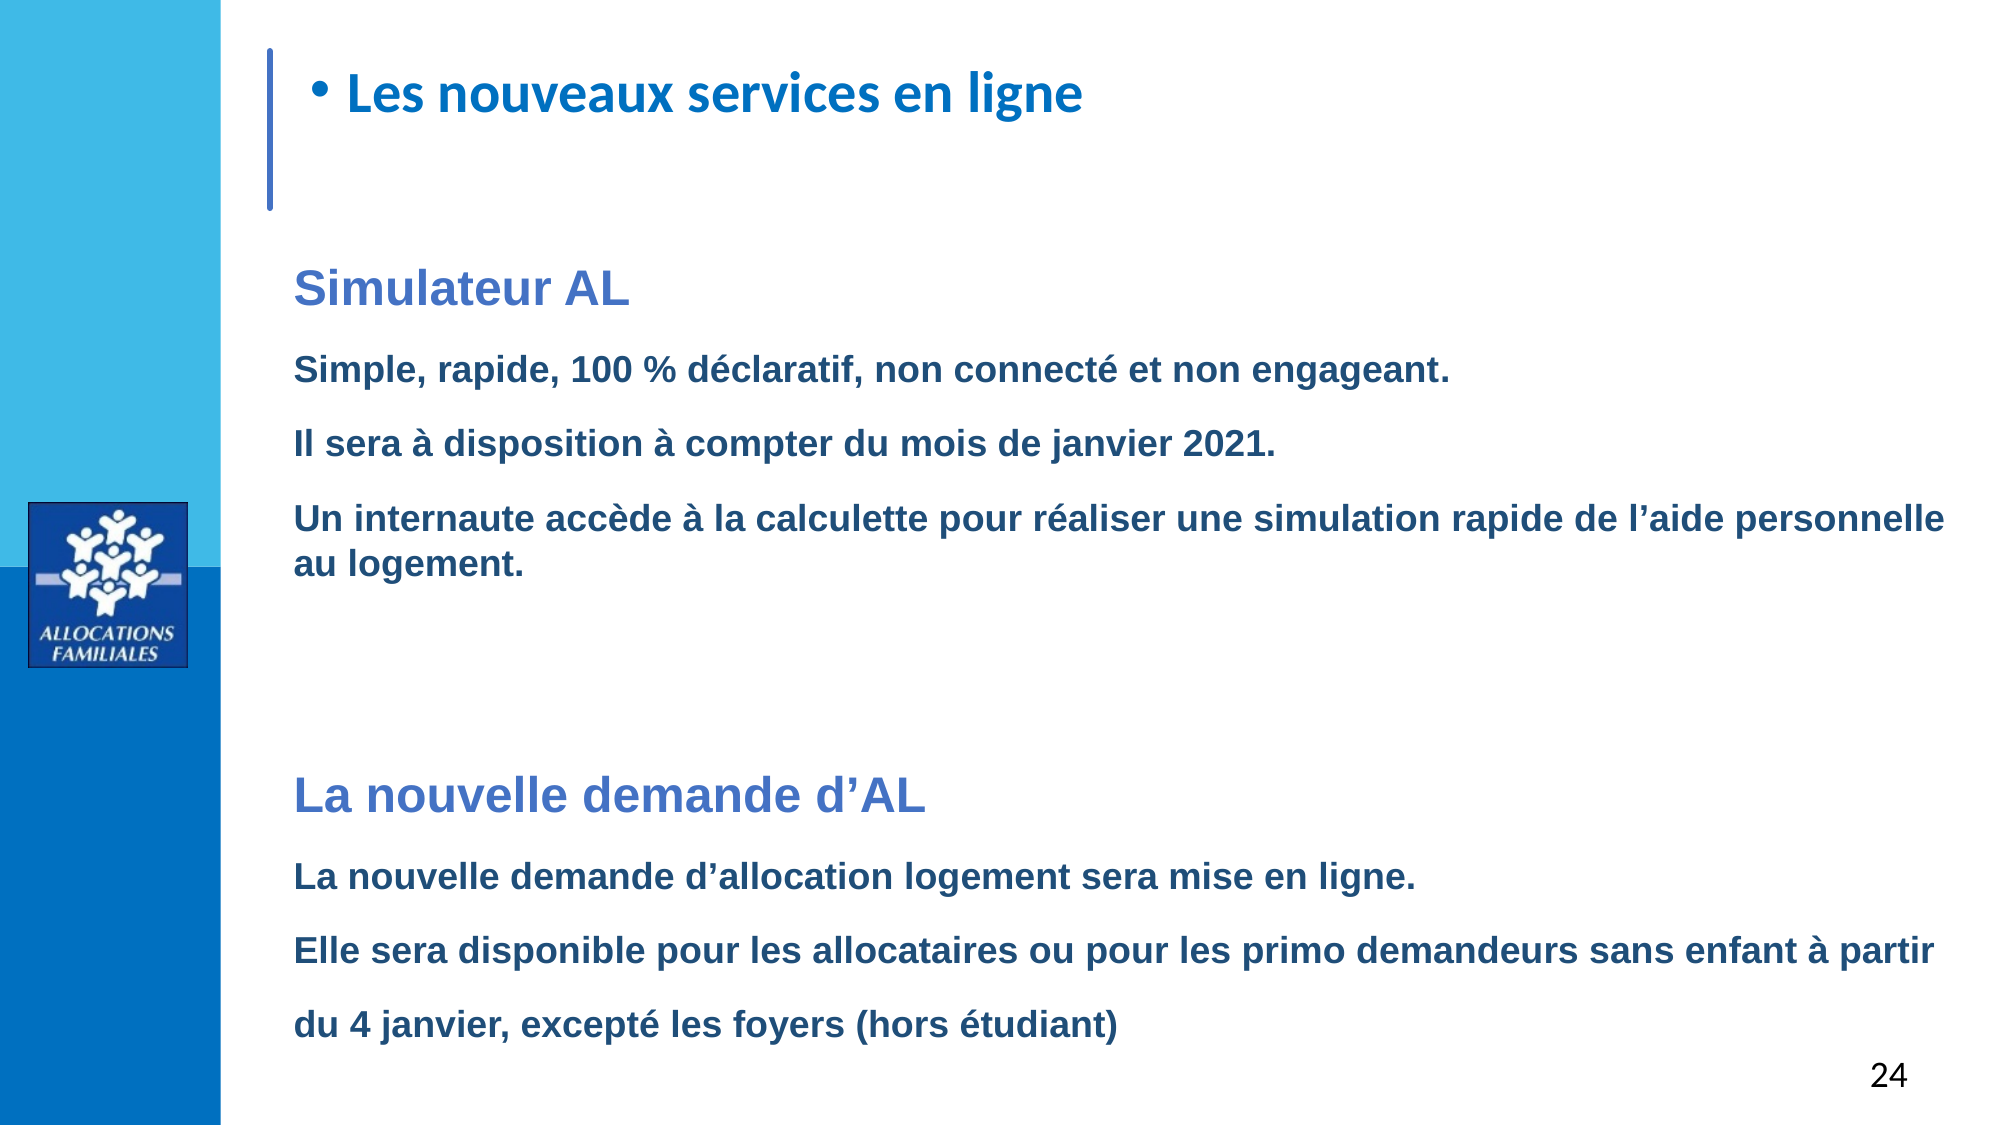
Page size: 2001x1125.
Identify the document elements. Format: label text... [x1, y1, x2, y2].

picture [28, 502, 188, 668]
title Les nouveaux services en ligne [295, 35, 1985, 101]
text_box 24 [1472, 1042, 1923, 1103]
list Simulateur AL Simple, rapide, 100 % déclaratif, non connecté et non engageant​. Il sera à disposition à compter du mois de janvier 2021. Un internaute accède à la calculette pour réaliser une simulation rapide de l’aide personnelle au logement. La nouvelle demande d’AL La nouvelle demande d’allocation logement sera mise en ligne. Elle sera disponible pour les allocataires ou pour les primo demandeurs sans enfant à partir du 4 janvier, excepté les foyers (hors étudiant) [293, 255, 1985, 999]
